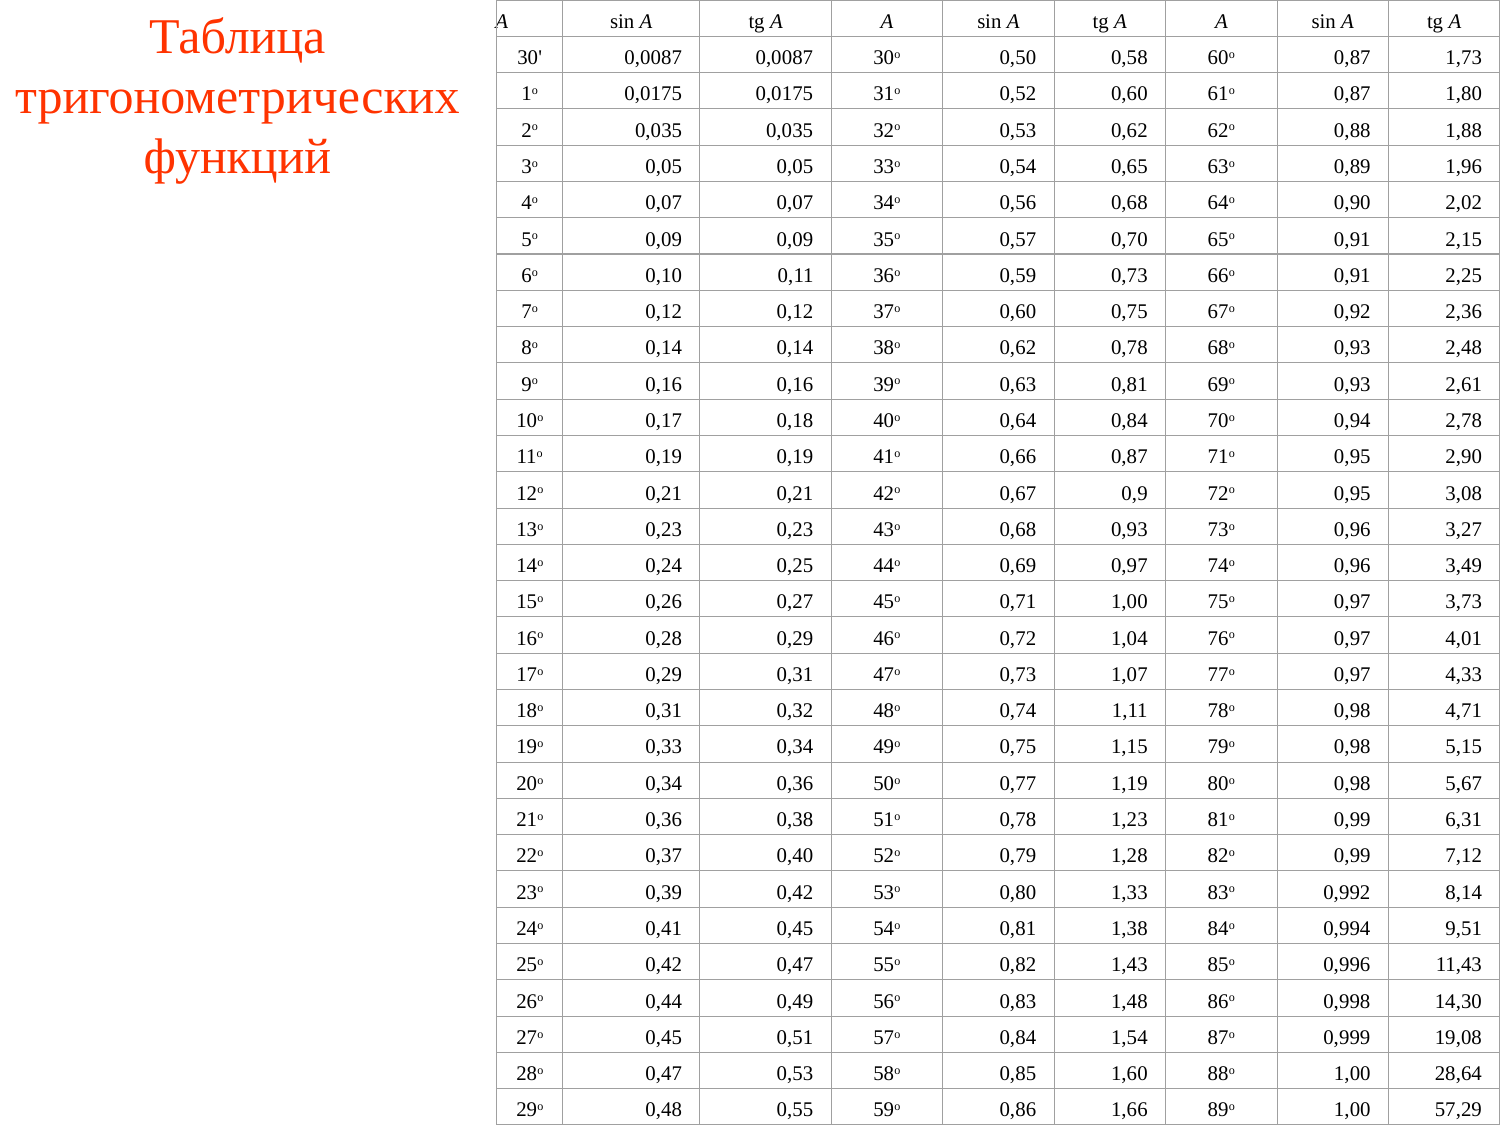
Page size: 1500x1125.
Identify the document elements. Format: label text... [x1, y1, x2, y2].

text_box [496, 0, 1500, 1125]
title Таблица тригонометрических функций [0, 24, 475, 163]
